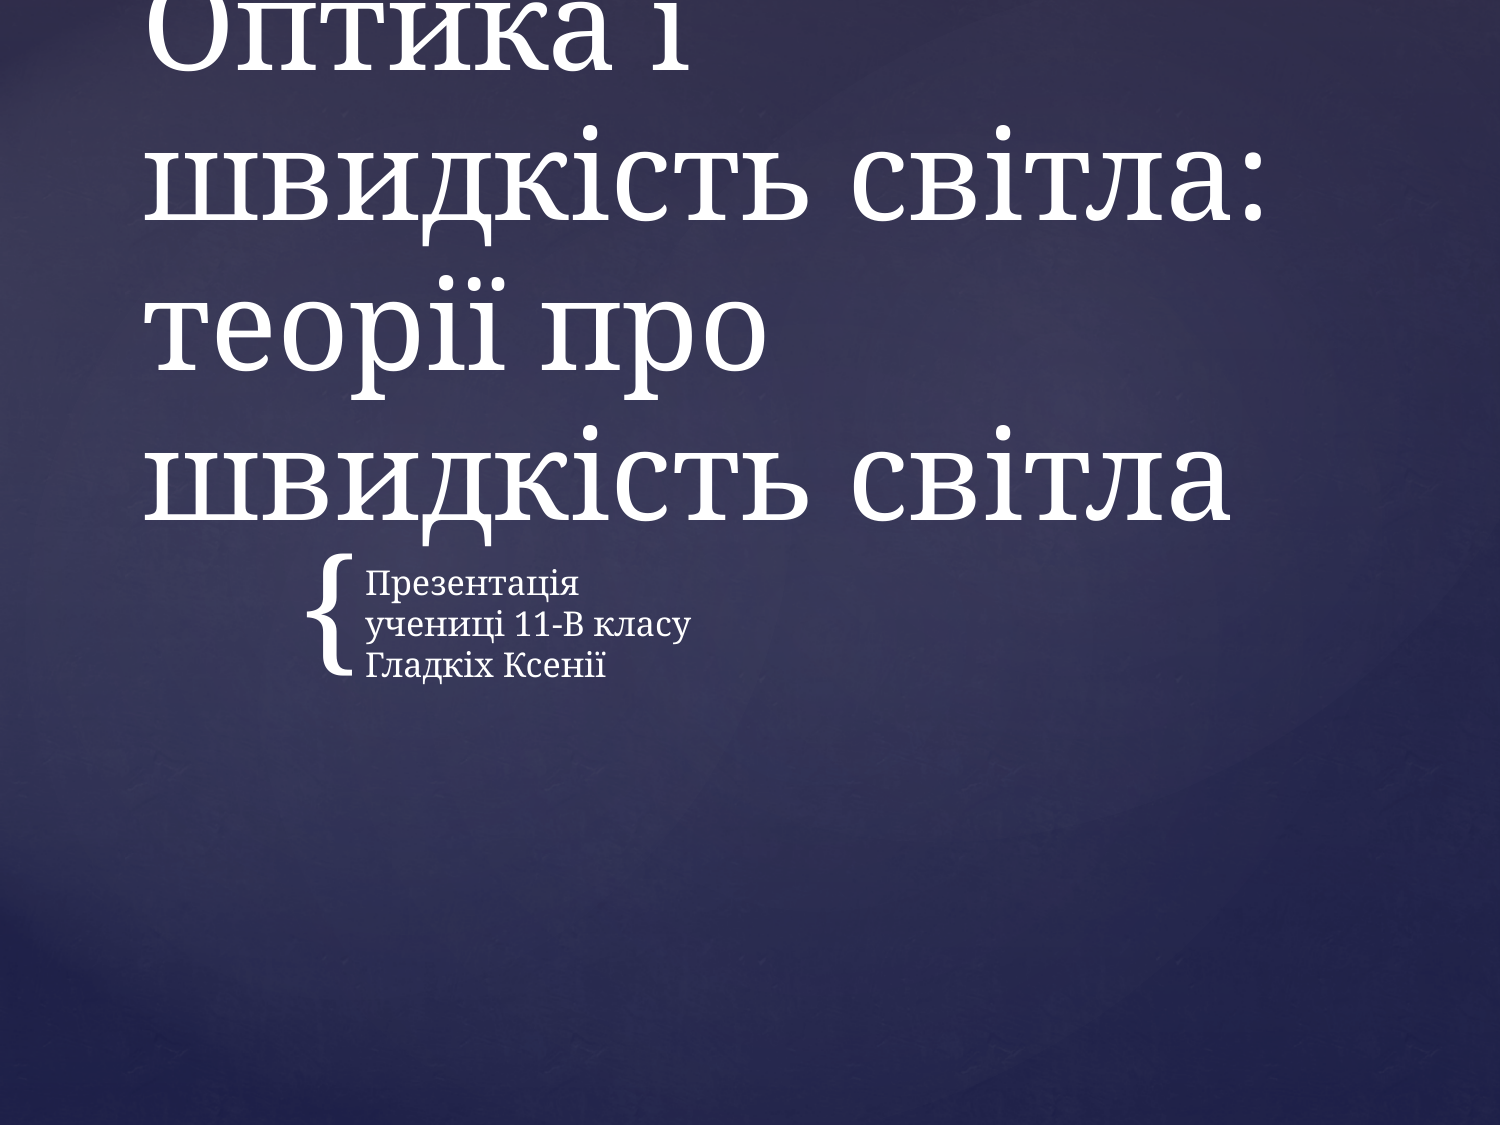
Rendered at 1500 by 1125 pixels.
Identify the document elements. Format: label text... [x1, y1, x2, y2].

title Оптика і швидкість світла: теорії про швидкість світла [127, 200, 1365, 554]
subtitle Презентація учениці 11-В класу Гладкіх Ксенії [350, 553, 1363, 693]
